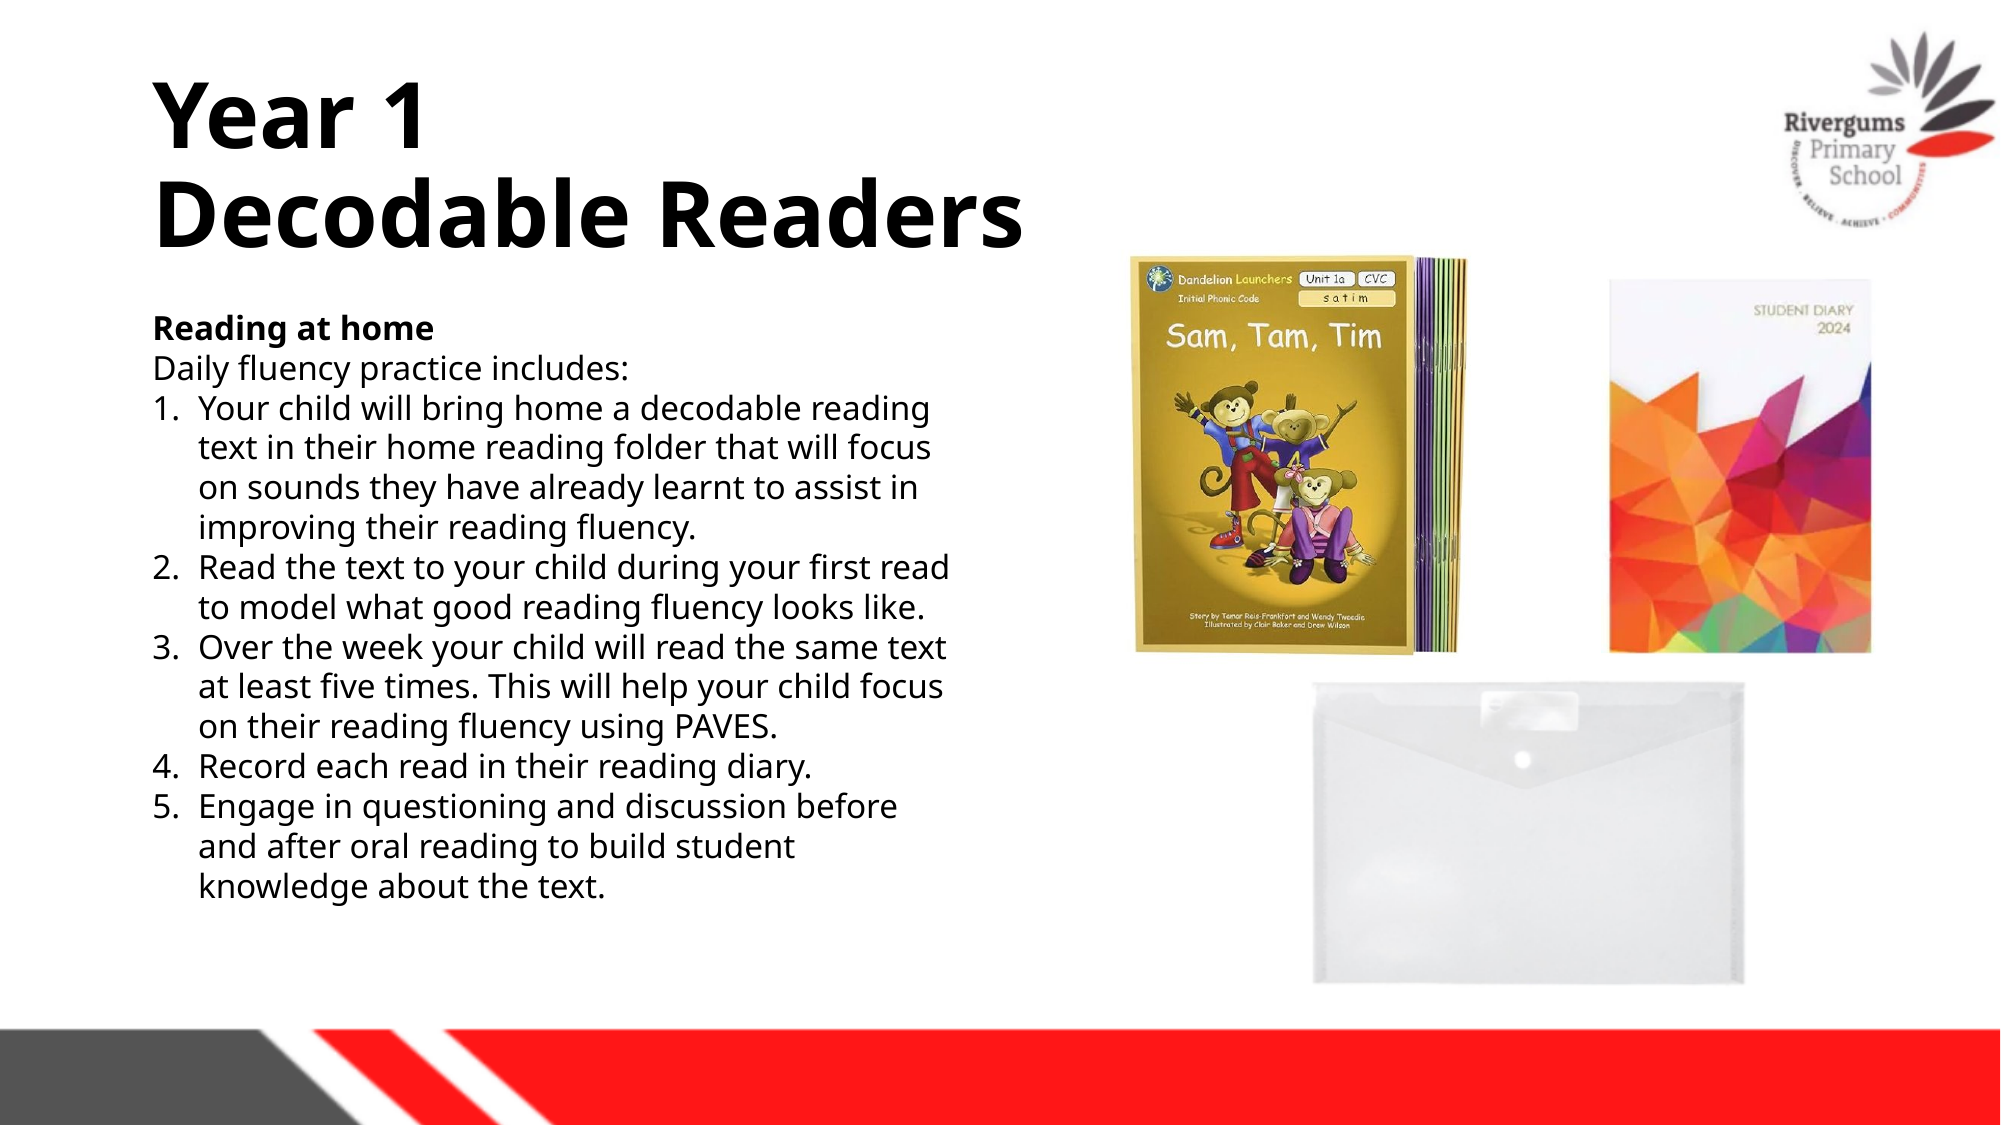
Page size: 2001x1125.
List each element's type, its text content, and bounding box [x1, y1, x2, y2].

list Reading at home Daily fluency practice includes: Your child will bring home a decodable reading text in their home reading folder that will focus on sounds they have already learnt to assist in improving their reading fluency. Read the text to your child during your first read to model what good reading fluency looks like. Over the week your child will read the same text at least five times. This will help your child focus on their reading fluency using PAVES. Record each read in their reading diary. Engage in questioning and discussion before and after oral reading to build student knowledge about the text. [137, 299, 981, 1014]
picture [1601, 270, 1876, 657]
picture [1118, 237, 1765, 1016]
title Year 1 Decodable Readers [137, 59, 1863, 278]
